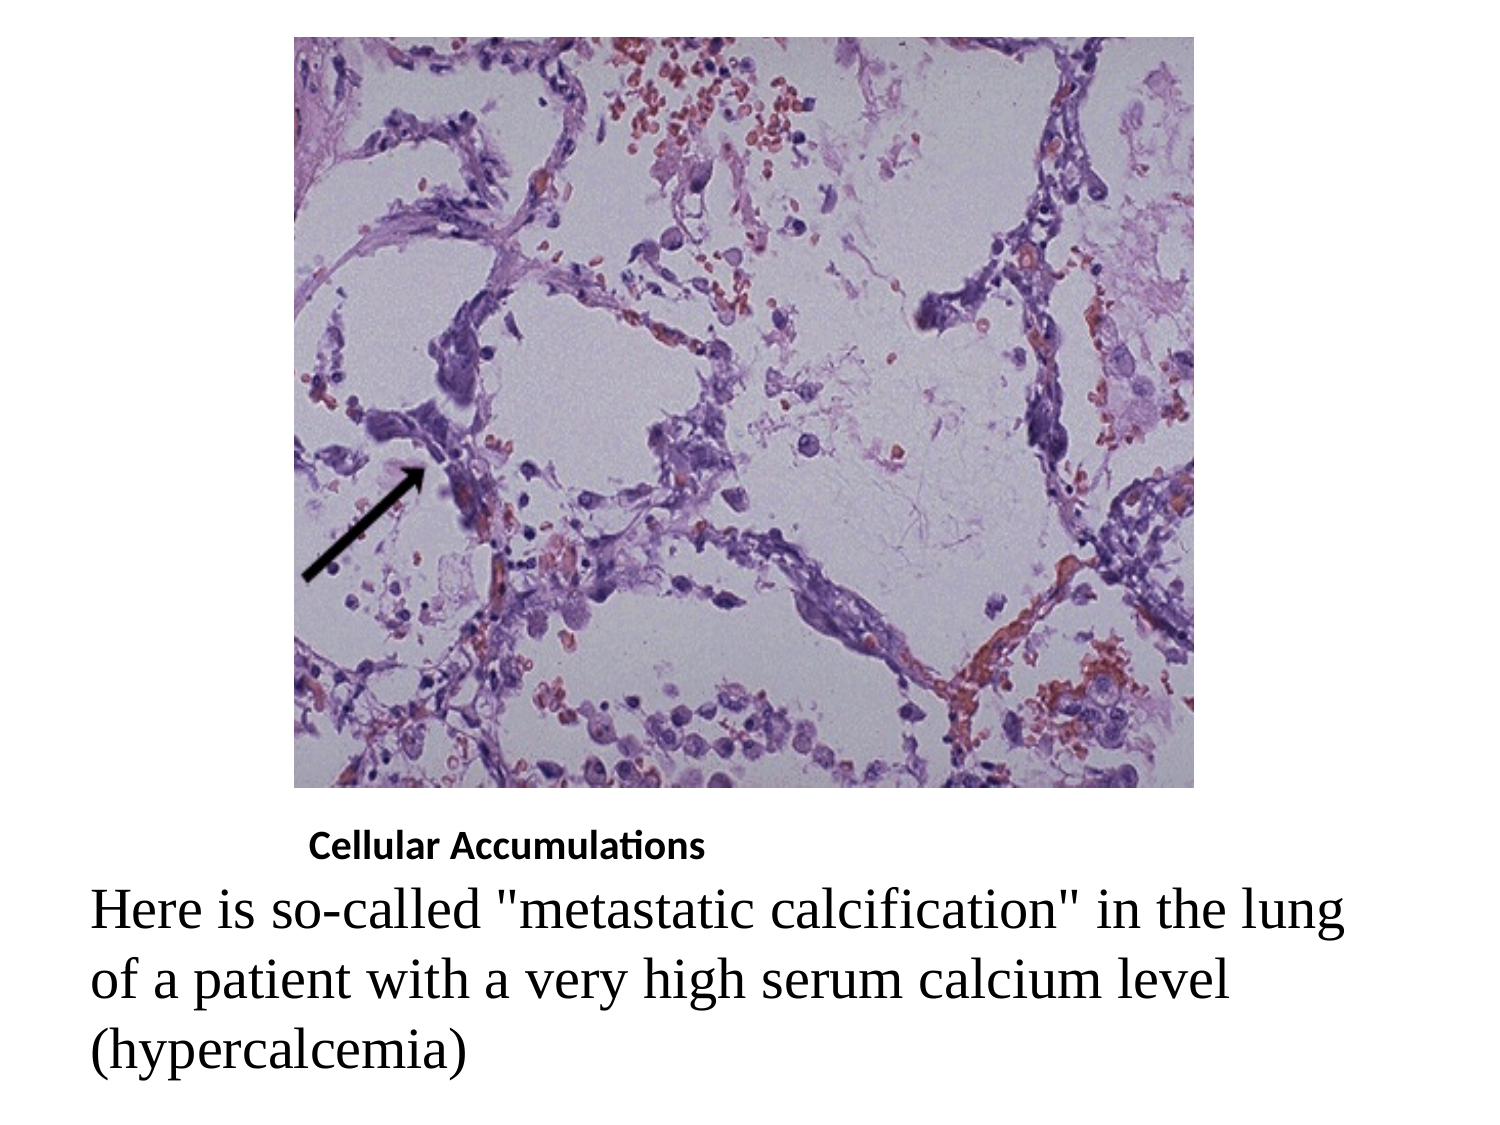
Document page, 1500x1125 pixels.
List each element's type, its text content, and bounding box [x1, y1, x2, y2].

list Here is so-called "metastatic calcification" in the lung of a patient with a very high serum calcium level (hypercalcemia) [75, 862, 1413, 1075]
title Cellular Accumulations [294, 800, 1194, 862]
picture [293, 37, 1195, 788]
